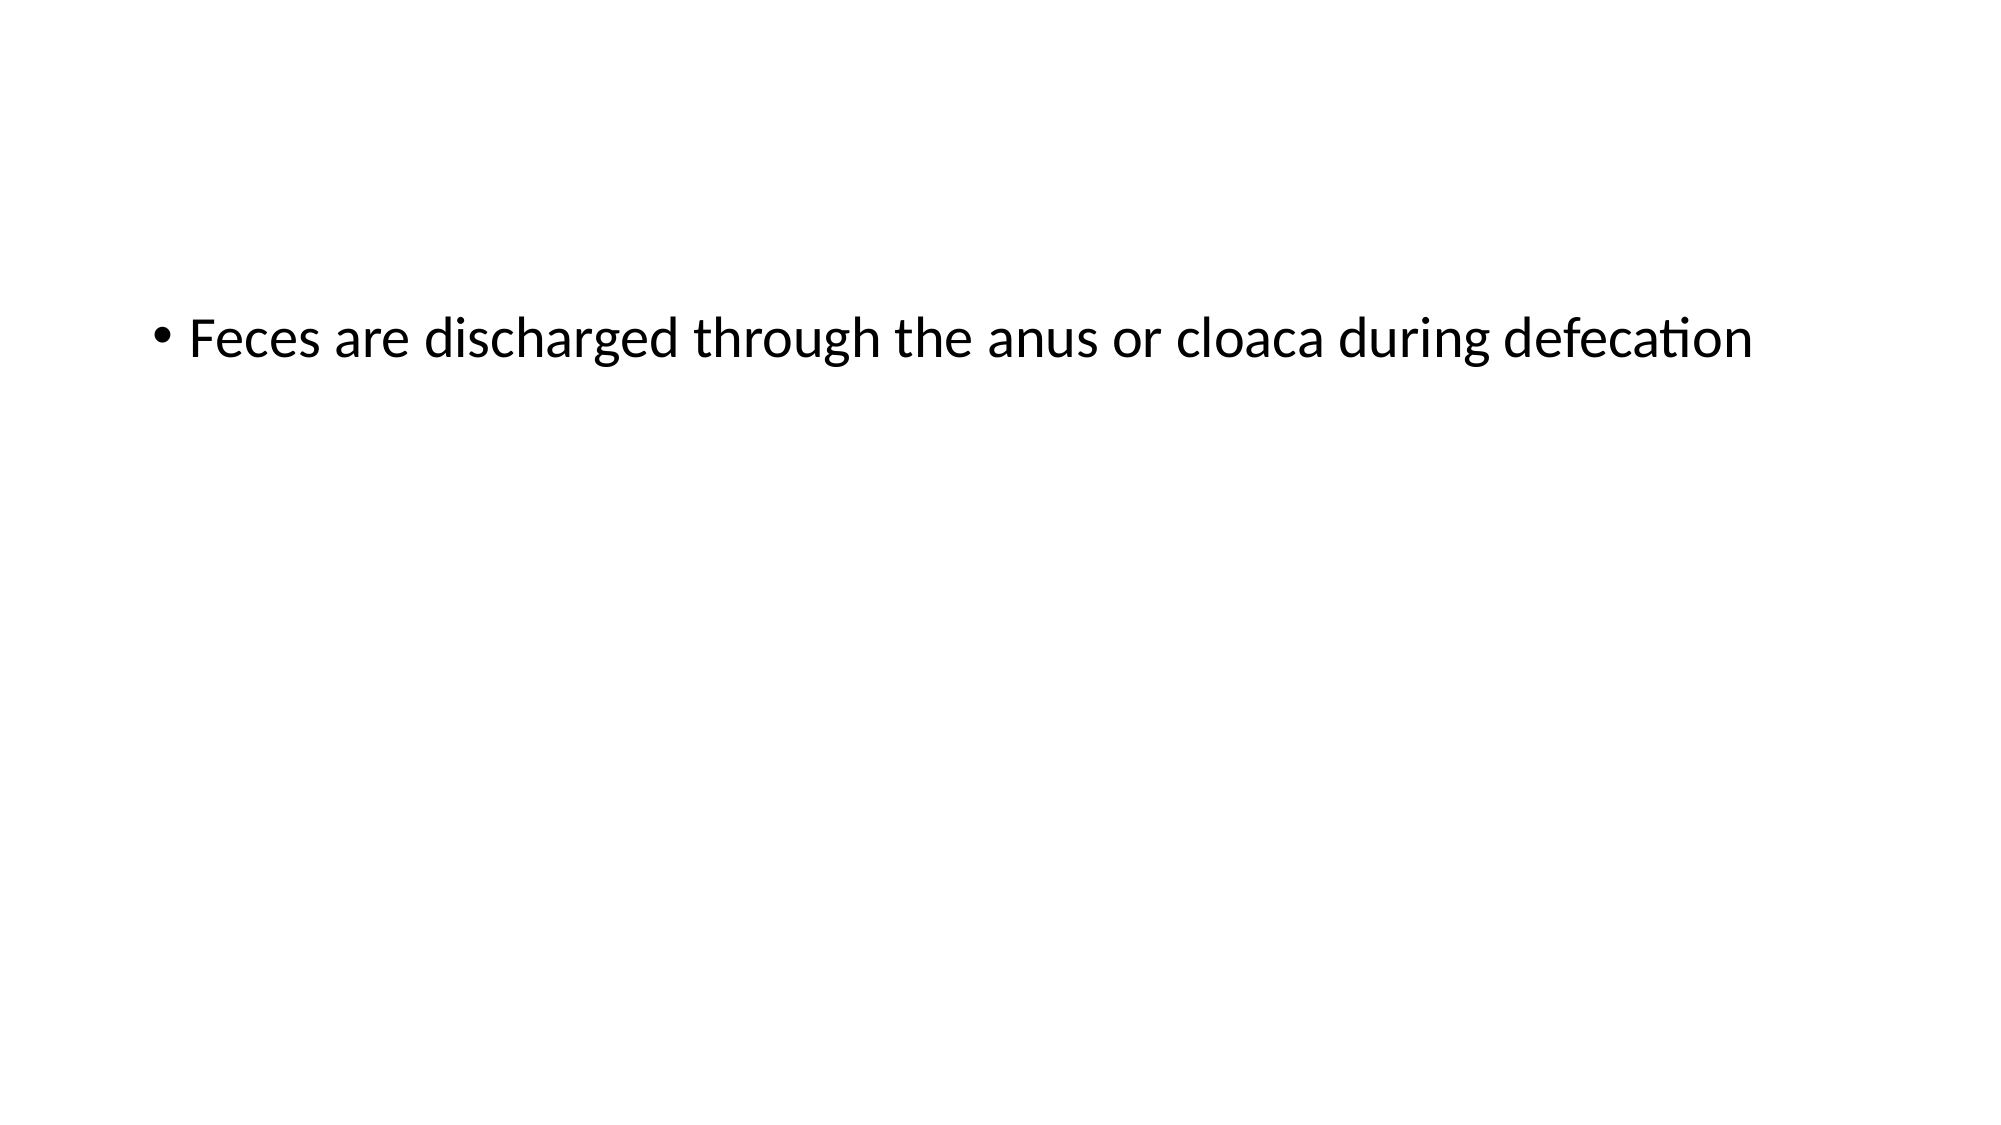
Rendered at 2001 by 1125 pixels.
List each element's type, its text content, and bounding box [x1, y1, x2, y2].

list Feces are discharged through the anus or cloaca during defecation [137, 299, 1863, 1014]
